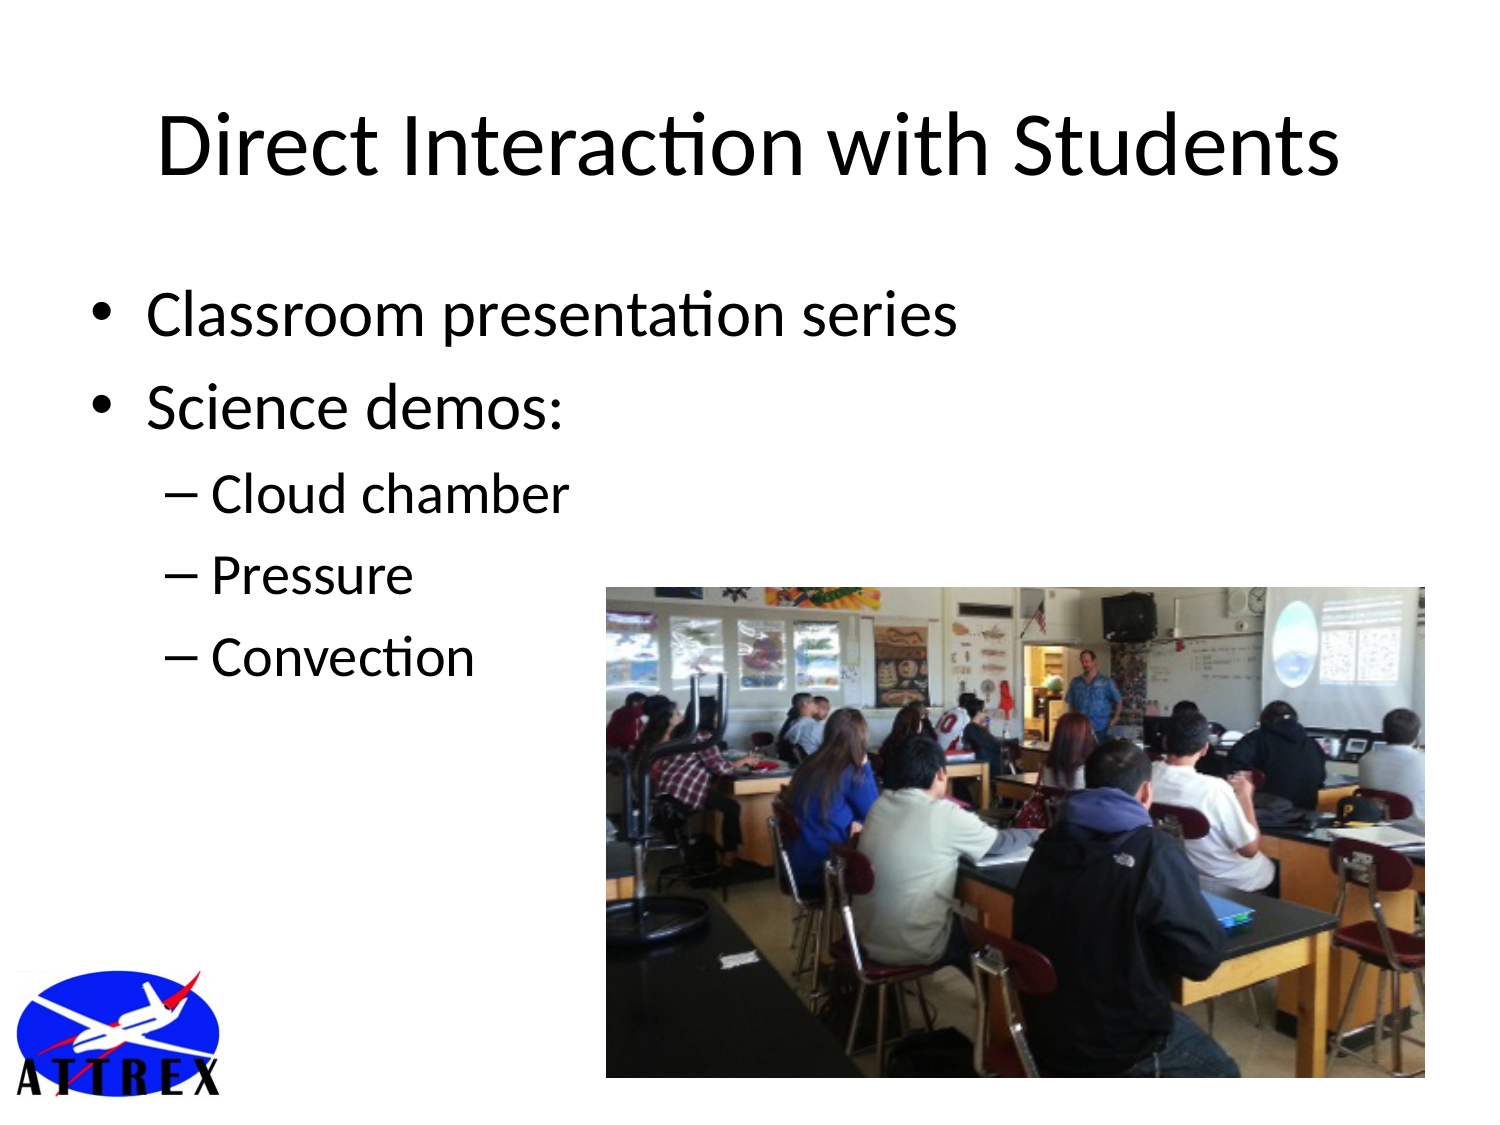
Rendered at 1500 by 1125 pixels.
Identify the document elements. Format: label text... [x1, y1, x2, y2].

picture [606, 586, 1426, 1078]
picture [16, 970, 221, 1101]
list Classroom presentation series Science demos: Cloud chamber Pressure Convection [75, 262, 1425, 1005]
title Direct Interaction with Students [75, 45, 1425, 233]
